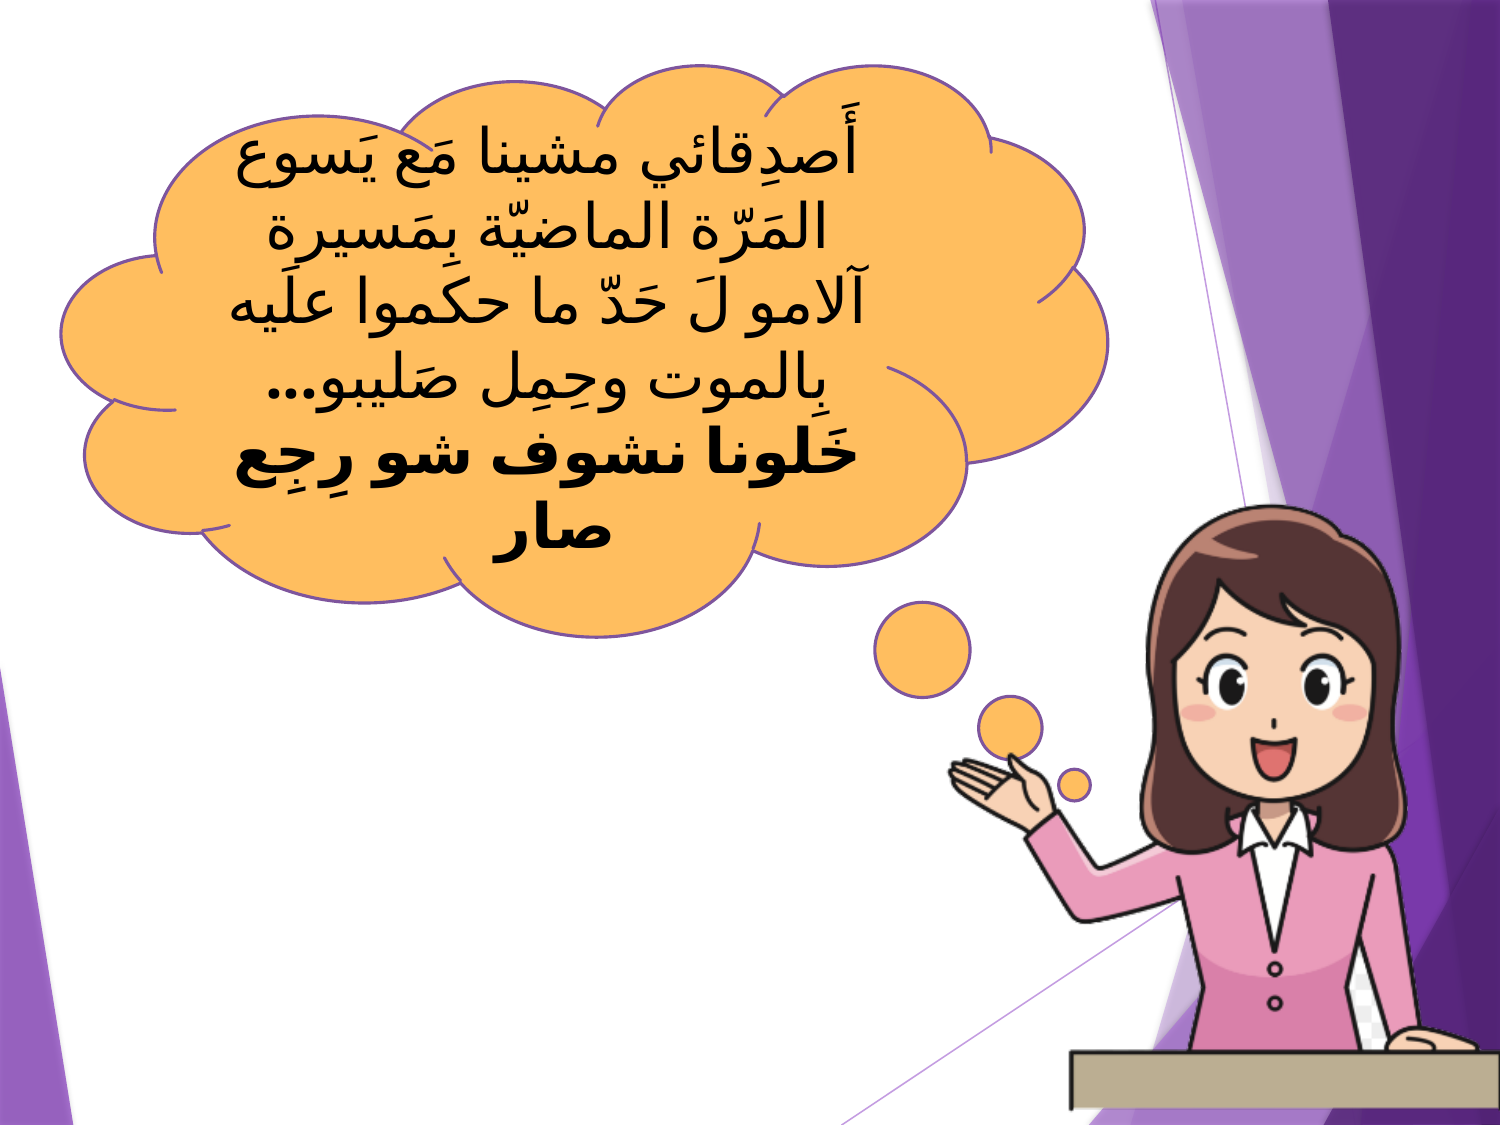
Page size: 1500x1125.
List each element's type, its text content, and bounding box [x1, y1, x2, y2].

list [869, 471, 1500, 1125]
text_box أَصدِقائي مشينا مَع يَسوع المَرّة الماضيّة بِمَسيرة آلامو لَ حَدّ ما حكموا علَيه بِالموت وحِمِل صَليبو... خَلونا نشوف شو رِجِع صار [59, 64, 1110, 639]
